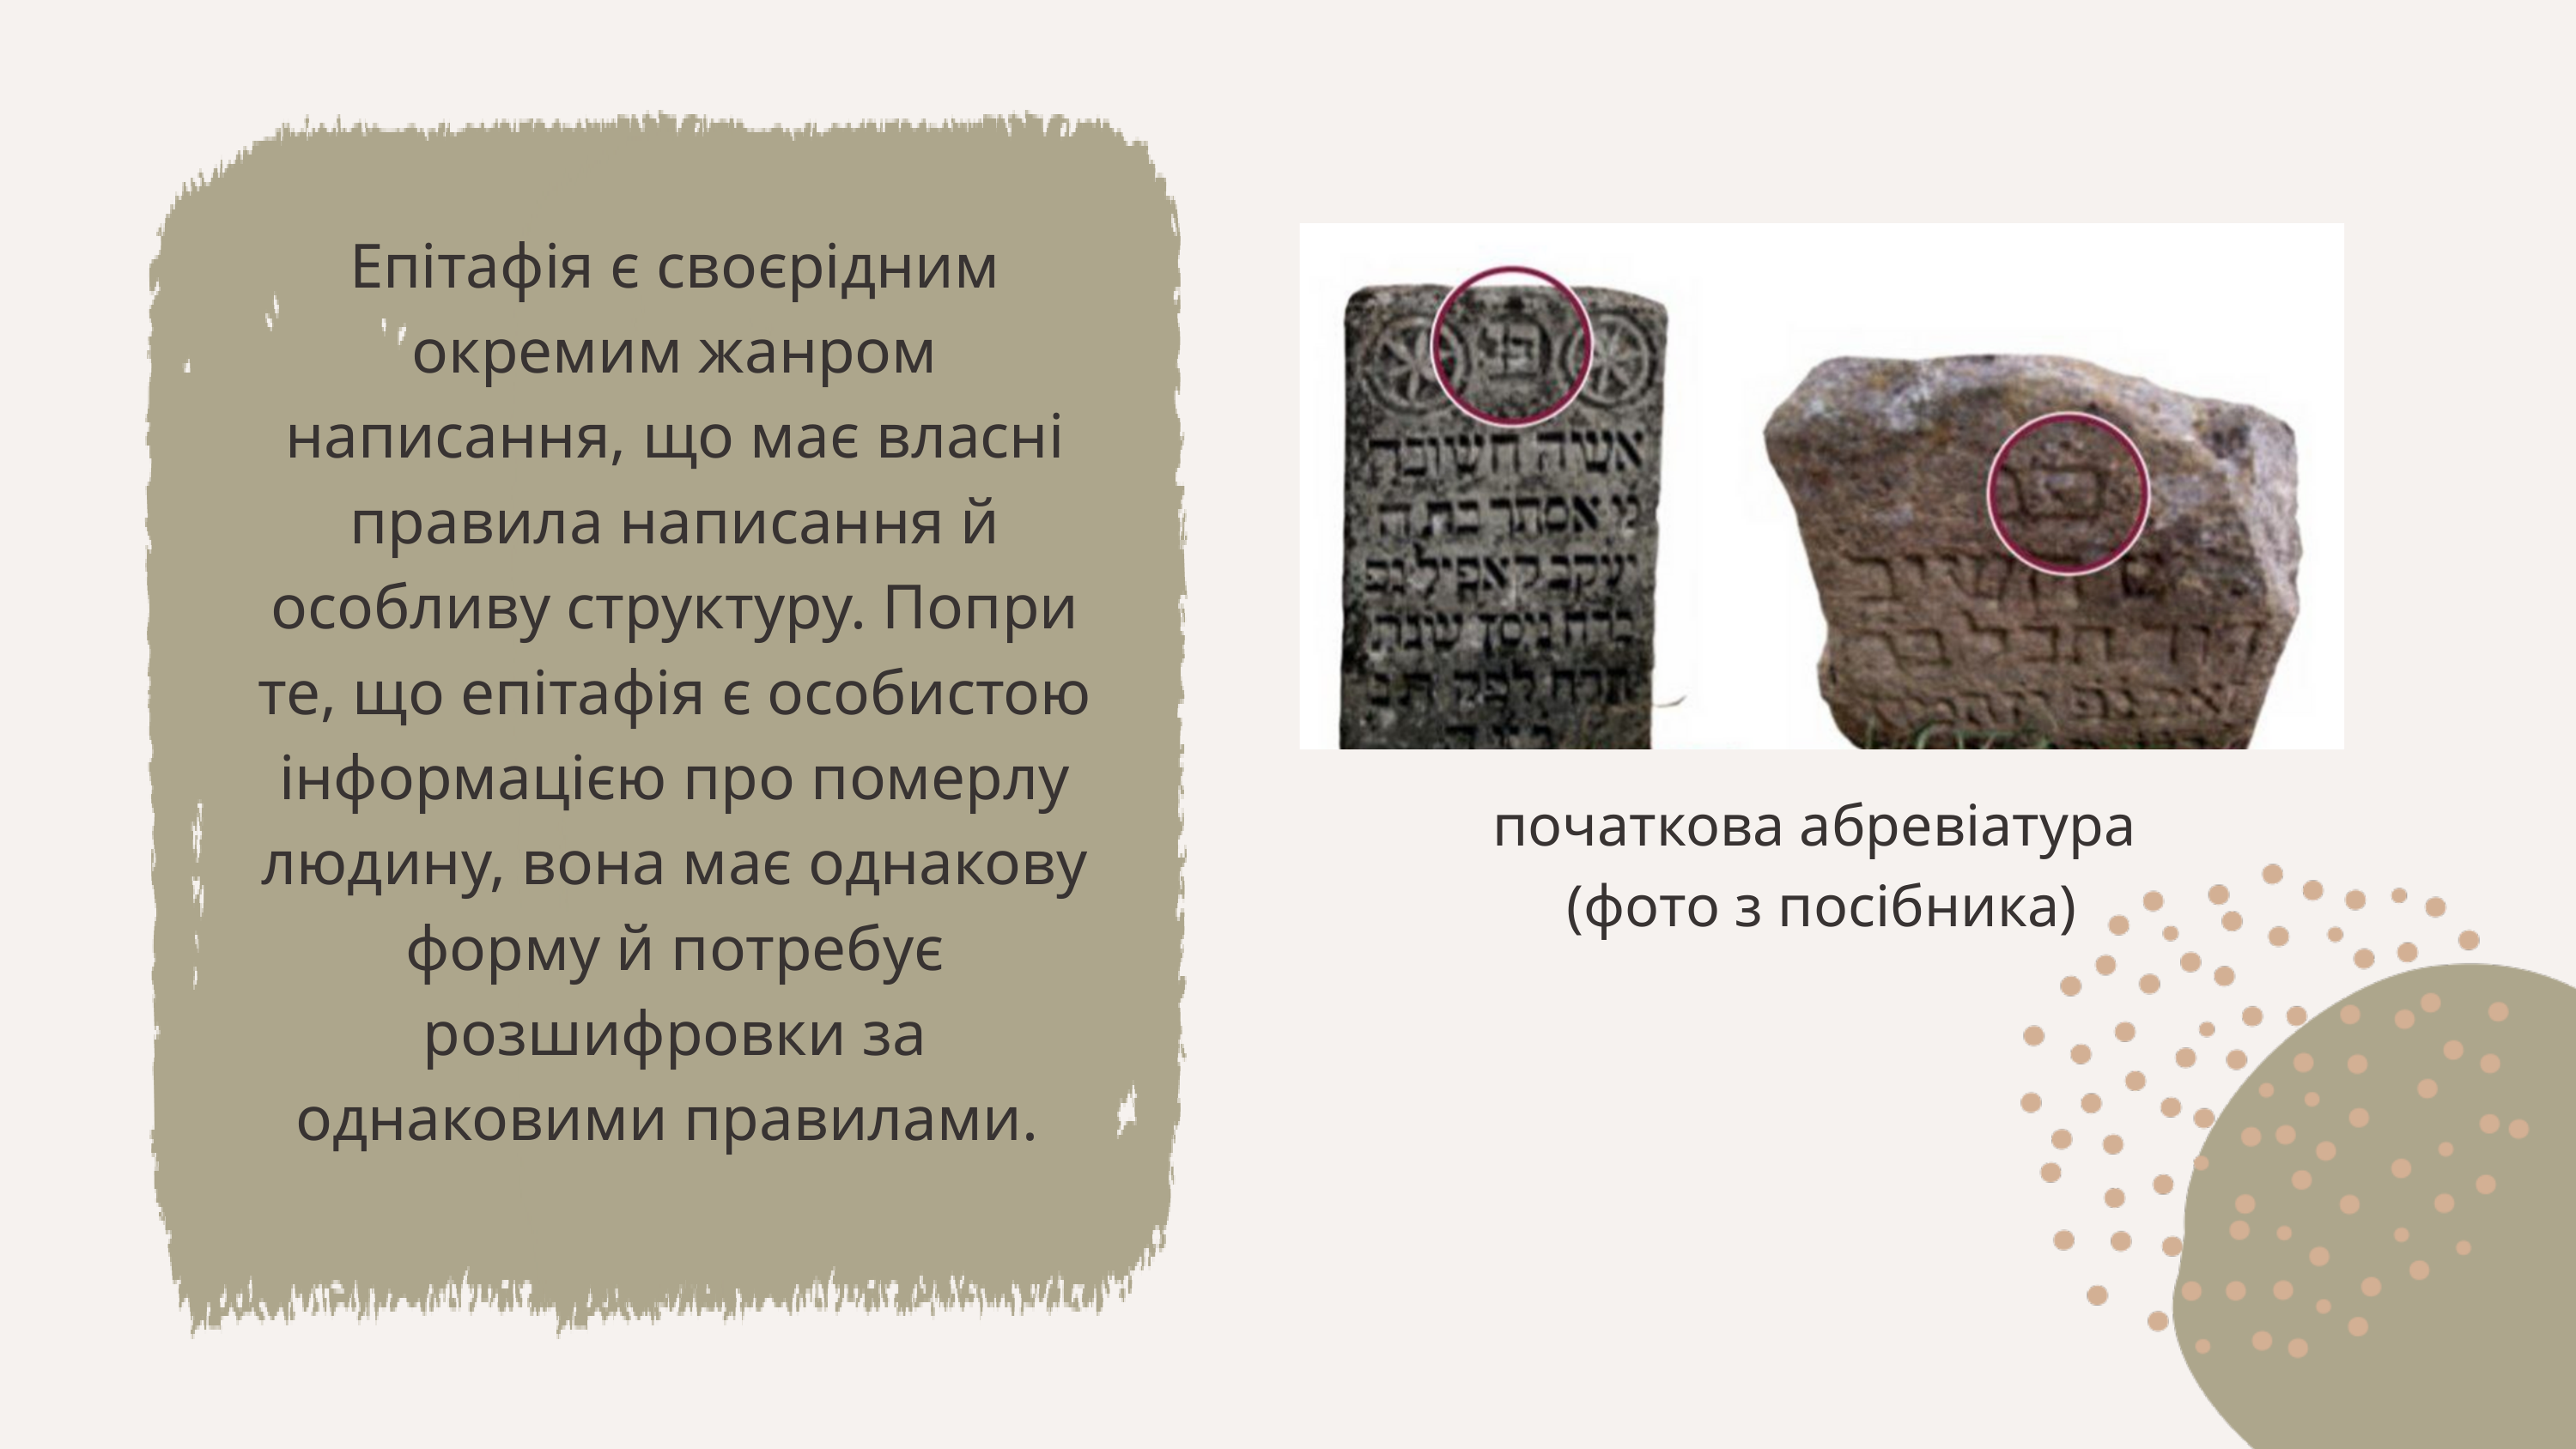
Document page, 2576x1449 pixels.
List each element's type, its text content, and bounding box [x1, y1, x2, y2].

text_box [510, 110, 1188, 1339]
text_box Епітафія є своєрідним окремим жанром написання, що має власні правила написання й особливу структуру. Попри те, що епітафія є особистою інформацією про померлу людину, вона має однакову форму й потребує розшифровки за однаковими правилами. [250, 214, 1100, 1154]
text_box [1299, 223, 2345, 749]
text_box початкова абревіатура (фото з посібника) [1299, 778, 2345, 938]
text_box [2020, 860, 2576, 1449]
text_box [144, 110, 510, 1339]
